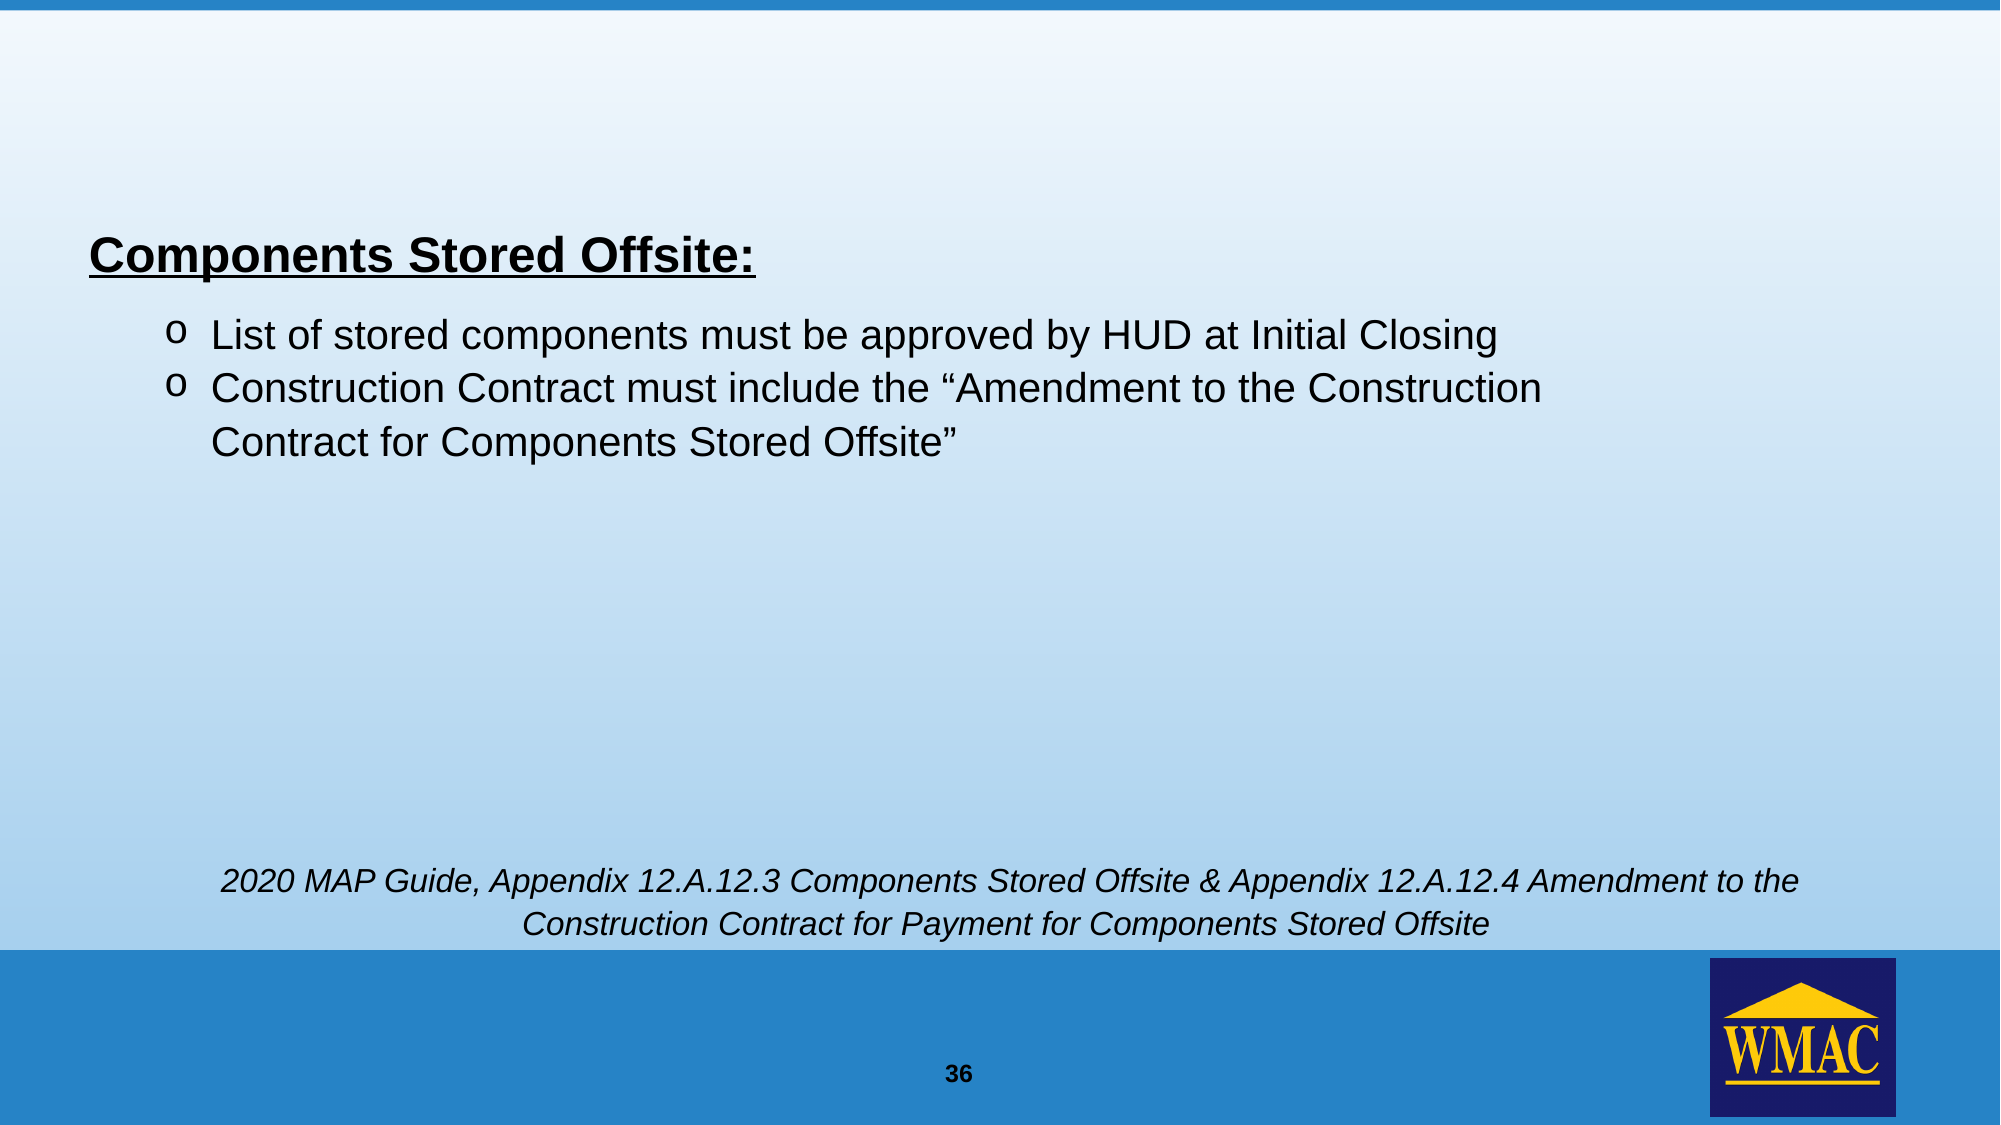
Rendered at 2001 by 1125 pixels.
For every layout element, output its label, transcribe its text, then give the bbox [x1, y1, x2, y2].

text_box Components Stored Offsite: List of stored components must be approved by HUD at Initial Closing Construction Contract must include the “Amendment to the Construction Contract for Components Stored Offsite” [74, 185, 1575, 526]
text_box 36 [538, 1042, 989, 1103]
picture [1710, 958, 1896, 1117]
text_box 2020 MAP Guide, Appendix 12.A.12.3 Components Stored Offsite & Appendix 12.A.12.4 Amendment to the Construction Contract for Payment for Components Stored Offsite [0, 849, 1885, 950]
